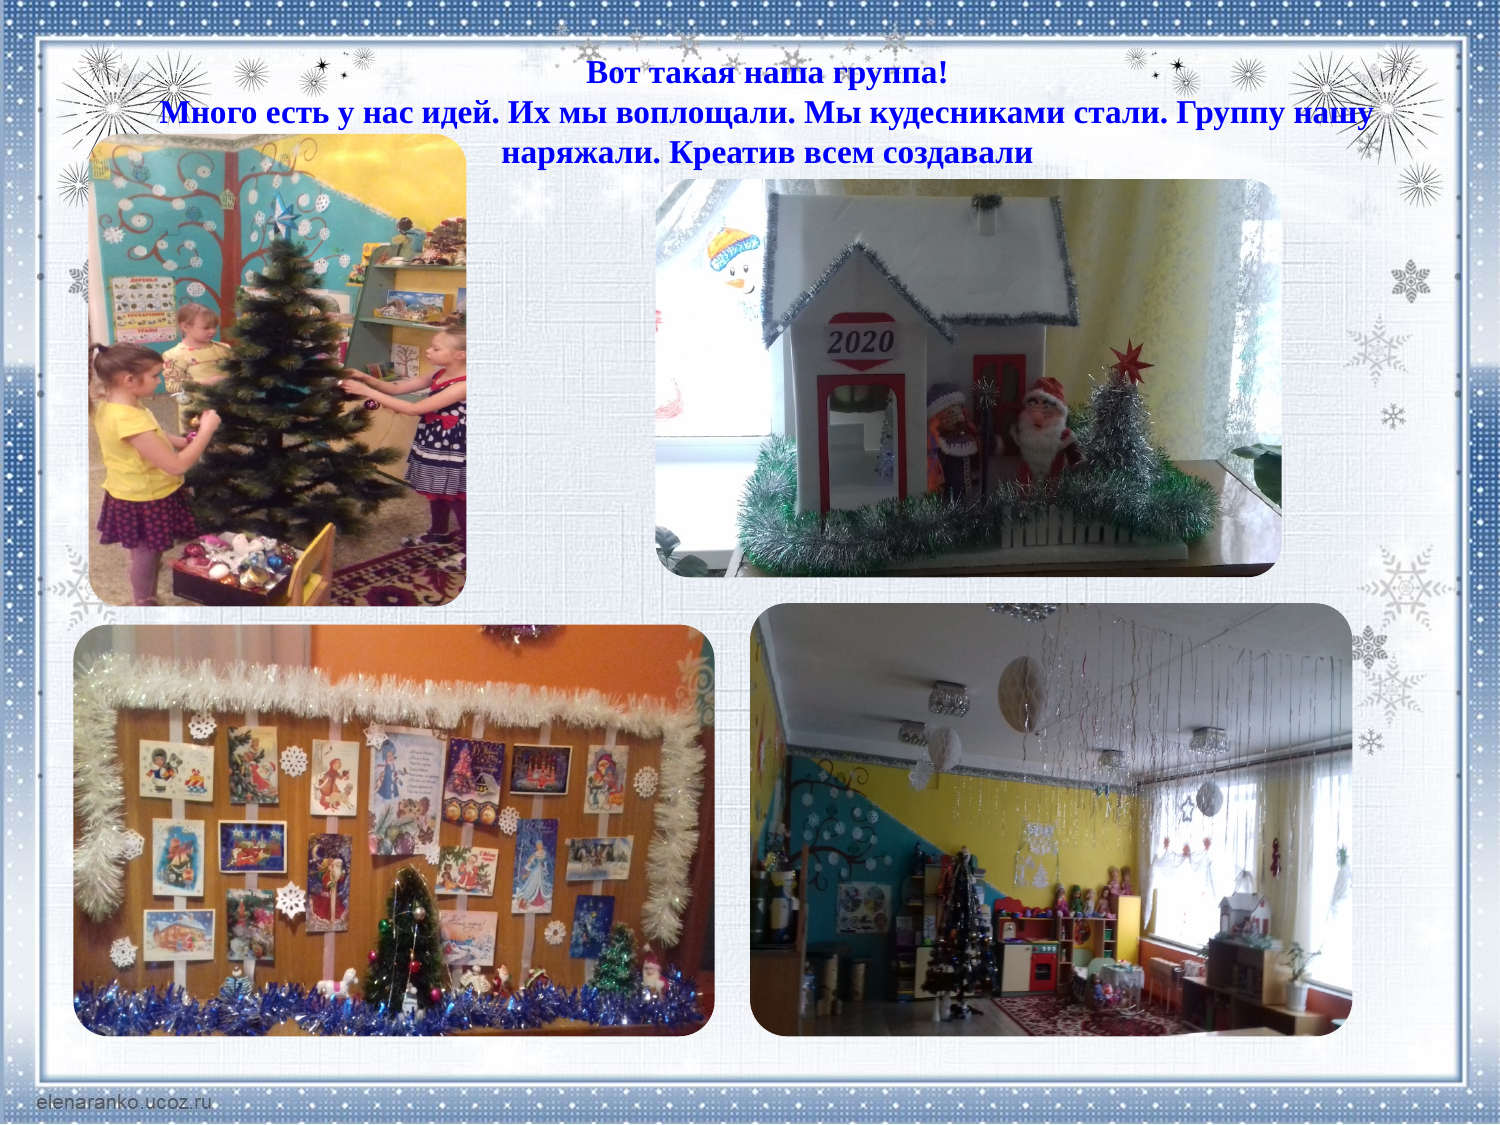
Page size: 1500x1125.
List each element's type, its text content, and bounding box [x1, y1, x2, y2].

picture [0, 0, 1500, 1125]
text_box Вот такая наша группа! Много есть у нас идей. Их мы воплощали. Мы кудесниками стали. Группу нашу наряжали. Креатив всем создавали [76, 42, 1459, 178]
